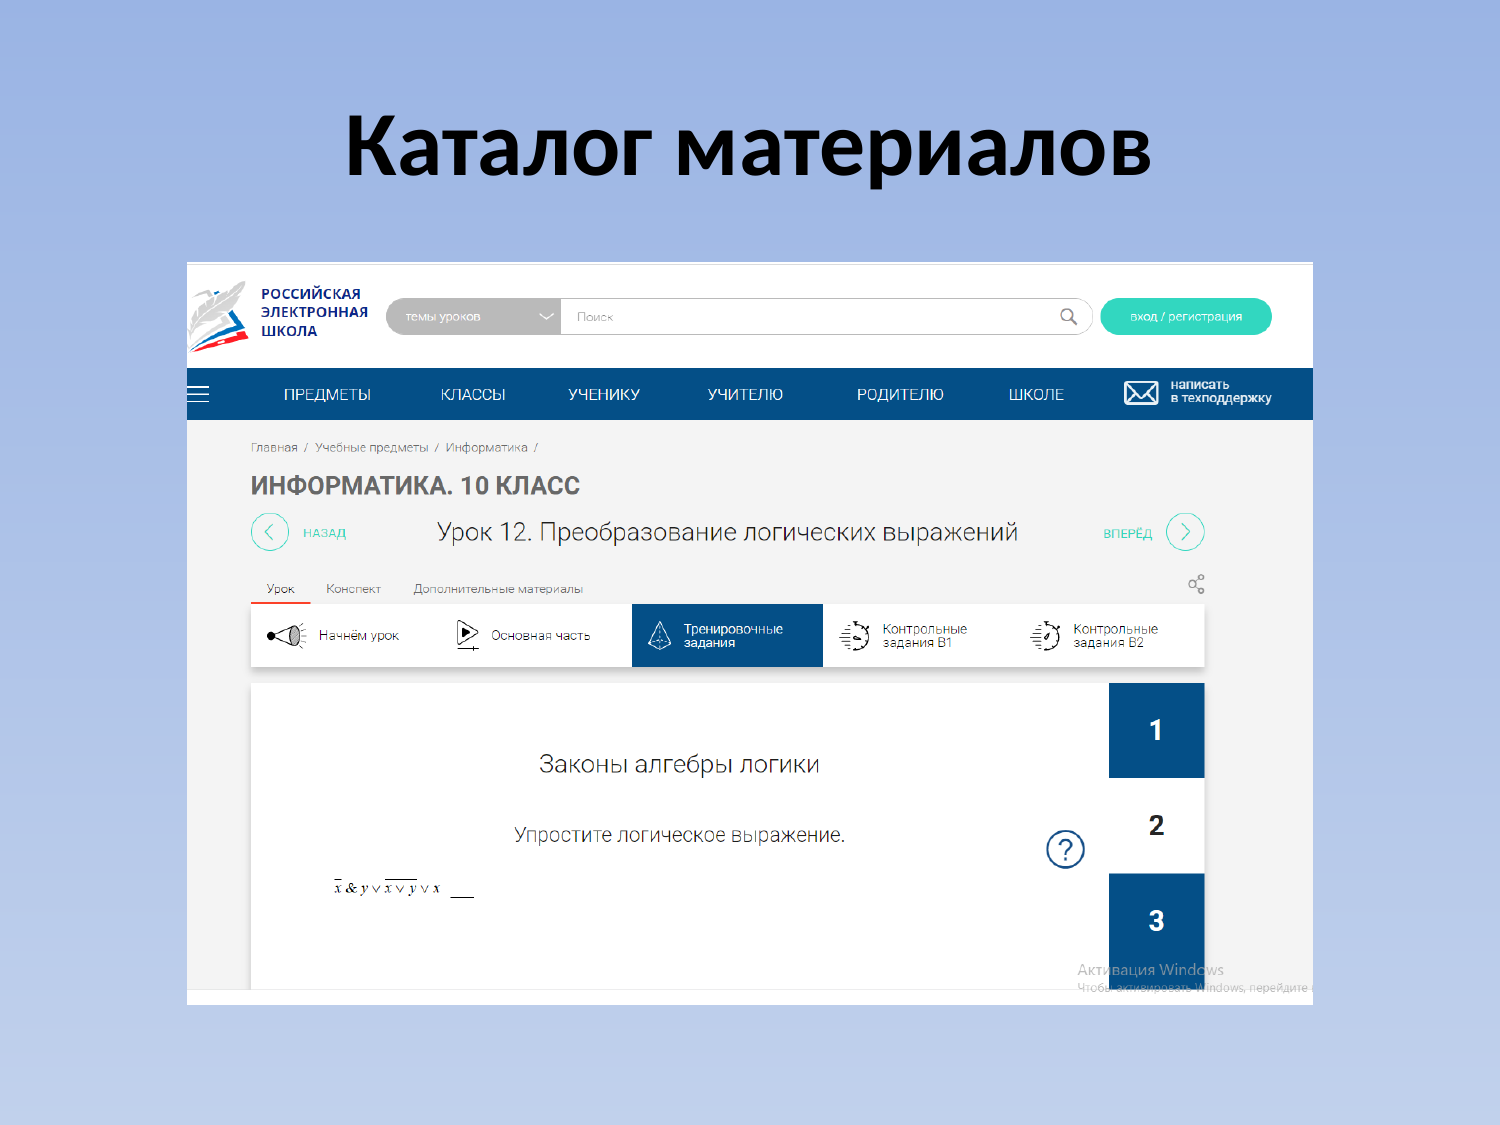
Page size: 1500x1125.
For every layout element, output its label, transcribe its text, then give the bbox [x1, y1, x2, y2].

title Каталог материалов [75, 45, 1425, 233]
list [187, 262, 1313, 1006]
